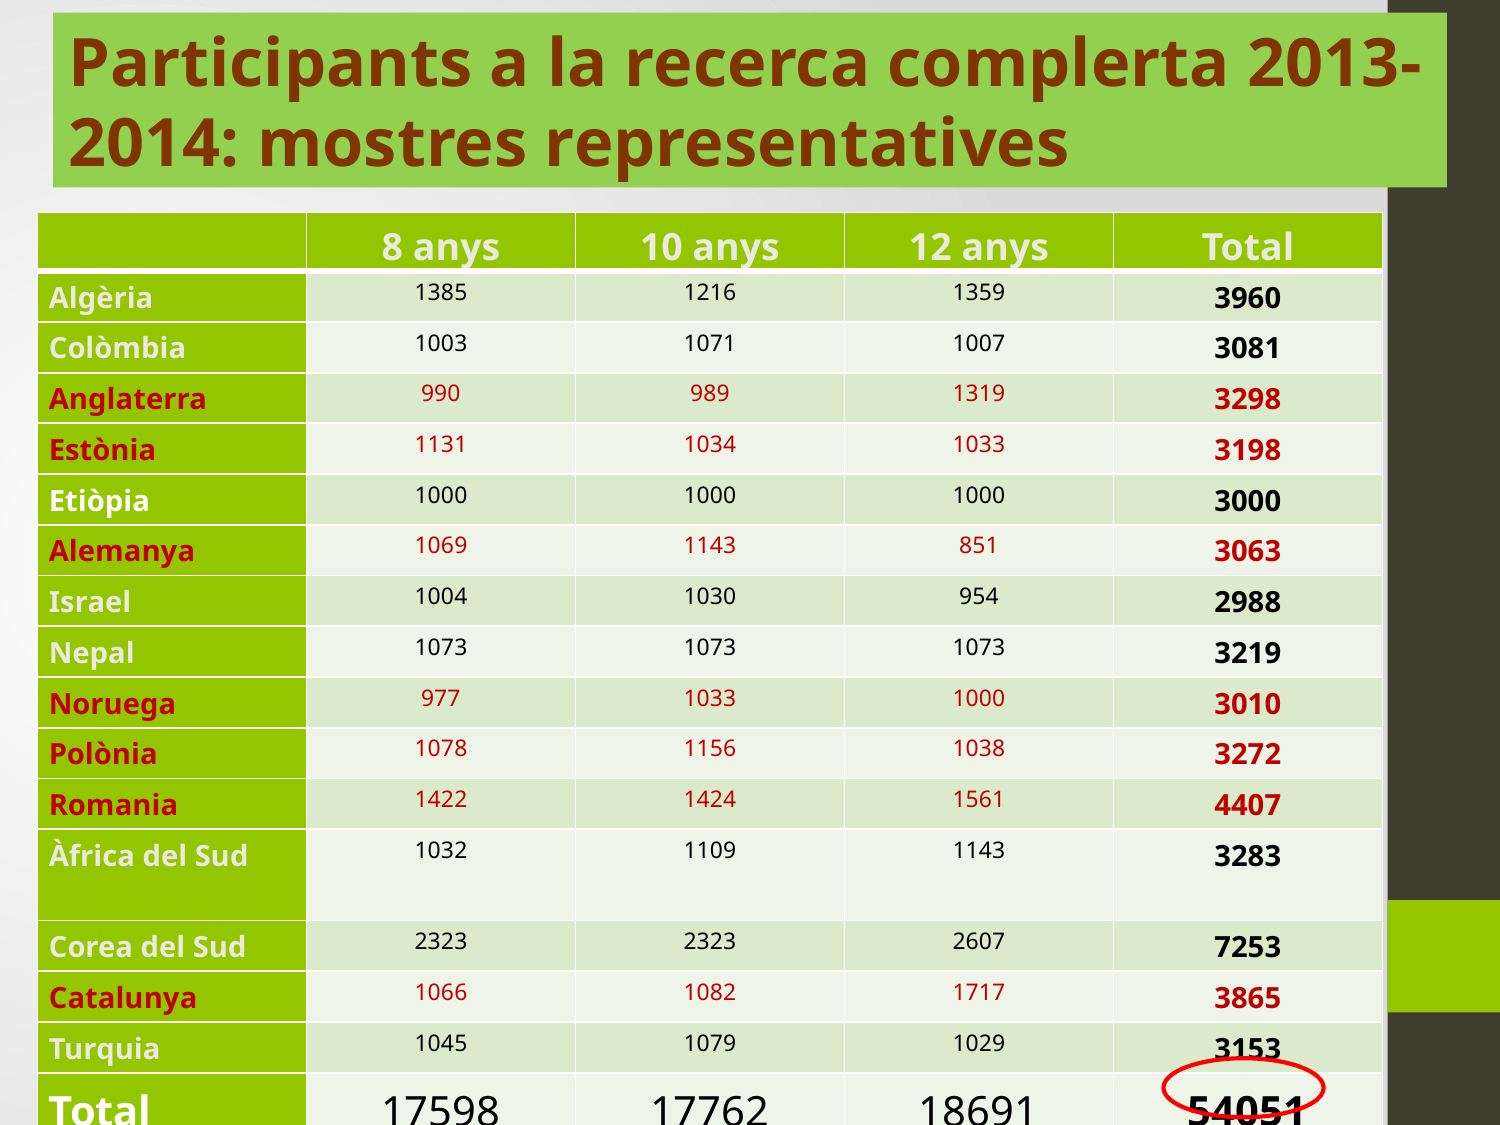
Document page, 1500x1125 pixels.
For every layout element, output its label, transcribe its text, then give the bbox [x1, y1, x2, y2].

table_cell 1003 [307, 323, 575, 372]
table_cell 1422 [307, 779, 575, 828]
table_cell 1004 [307, 576, 575, 625]
table_cell 2607 [845, 921, 1113, 970]
table_cell 3198 [1114, 424, 1382, 473]
table_cell 1000 [576, 475, 844, 524]
table_cell Àfrica del Sud [38, 830, 306, 920]
table_cell Colòmbia [38, 323, 306, 372]
table_cell Estònia [38, 424, 306, 473]
table_cell 851 [845, 526, 1113, 575]
table_cell 954 [845, 576, 1113, 625]
table_cell 1109 [576, 830, 844, 920]
table_cell 3153 [1114, 1023, 1382, 1072]
table_cell 1216 [576, 274, 844, 321]
table_cell 3283 [1114, 830, 1382, 920]
table_cell 1073 [845, 627, 1113, 676]
table_cell Catalunya [38, 972, 306, 1021]
table_header 10 anys [576, 213, 844, 268]
table_cell 4407 [1114, 779, 1382, 828]
table_cell Noruega [38, 678, 306, 727]
table_cell 3298 [1114, 374, 1382, 422]
table_cell 1156 [576, 729, 844, 778]
table_cell 1066 [307, 972, 575, 1021]
table_cell 3081 [1114, 323, 1382, 372]
table_cell Israel [38, 576, 306, 625]
table_cell 1034 [576, 424, 844, 473]
table_cell Anglaterra [38, 374, 306, 422]
table_cell 3010 [1114, 678, 1382, 727]
table_cell 1143 [845, 830, 1113, 920]
table_cell 1038 [845, 729, 1113, 778]
table_header Total [1114, 213, 1382, 268]
text_box [1161, 1056, 1326, 1120]
table_cell 1045 [307, 1023, 575, 1072]
table_cell 7253 [1114, 921, 1382, 970]
table_cell 1069 [307, 526, 575, 575]
table_cell 990 [307, 374, 575, 422]
table_cell 1033 [576, 678, 844, 727]
table_cell 1033 [845, 424, 1113, 473]
table_cell 3219 [1114, 627, 1382, 676]
table_header 8 anys [307, 213, 575, 268]
table_cell 3865 [1114, 972, 1382, 1021]
table_header 12 anys [845, 213, 1113, 268]
table_cell 1078 [307, 729, 575, 778]
table_cell Etiòpia [38, 475, 306, 524]
table_cell 54051 [1114, 1074, 1382, 1125]
table_cell Total [38, 1074, 306, 1125]
table_cell 1717 [845, 972, 1113, 1021]
table_cell 1000 [845, 475, 1113, 524]
table_cell 3960 [1114, 274, 1382, 321]
table_cell 1424 [576, 779, 844, 828]
table_cell 3000 [1114, 475, 1382, 524]
table_cell 17762 [576, 1074, 844, 1125]
table_cell Romania [38, 779, 306, 828]
table_cell 3272 [1114, 729, 1382, 778]
table_cell 18691 [845, 1074, 1113, 1125]
table_cell 1000 [307, 475, 575, 524]
table_cell 1032 [307, 830, 575, 920]
table_cell 3063 [1114, 526, 1382, 575]
table_cell 1131 [307, 424, 575, 473]
text_box Participants a la recerca complerta 2013-2014: mostres representatives [53, 12, 1447, 188]
table_cell 1073 [307, 627, 575, 676]
table_cell 1073 [576, 627, 844, 676]
table_cell 989 [576, 374, 844, 422]
table_cell 1000 [845, 678, 1113, 727]
table_cell 2323 [307, 921, 575, 970]
table_cell 1082 [576, 972, 844, 1021]
table_cell Algèria [38, 274, 306, 321]
table_cell Nepal [38, 627, 306, 676]
table_cell Polònia [38, 729, 306, 778]
table_header [38, 213, 306, 268]
table_cell 1359 [845, 274, 1113, 321]
table_cell 1030 [576, 576, 844, 625]
table_cell 17598 [307, 1074, 575, 1125]
table_cell 1029 [845, 1023, 1113, 1072]
table_cell 1007 [845, 323, 1113, 372]
table_cell Turquia [38, 1023, 306, 1072]
table_cell 2988 [1114, 576, 1382, 625]
table_cell 1143 [576, 526, 844, 575]
table_cell 1561 [845, 779, 1113, 828]
table_cell 977 [307, 678, 575, 727]
table_cell 1079 [576, 1023, 844, 1072]
table_cell Alemanya [38, 526, 306, 575]
table_cell 1385 [307, 274, 575, 321]
table_cell 1071 [576, 323, 844, 372]
table_cell 2323 [576, 921, 844, 970]
table_cell 1319 [845, 374, 1113, 422]
table_cell Corea del Sud [38, 921, 306, 970]
